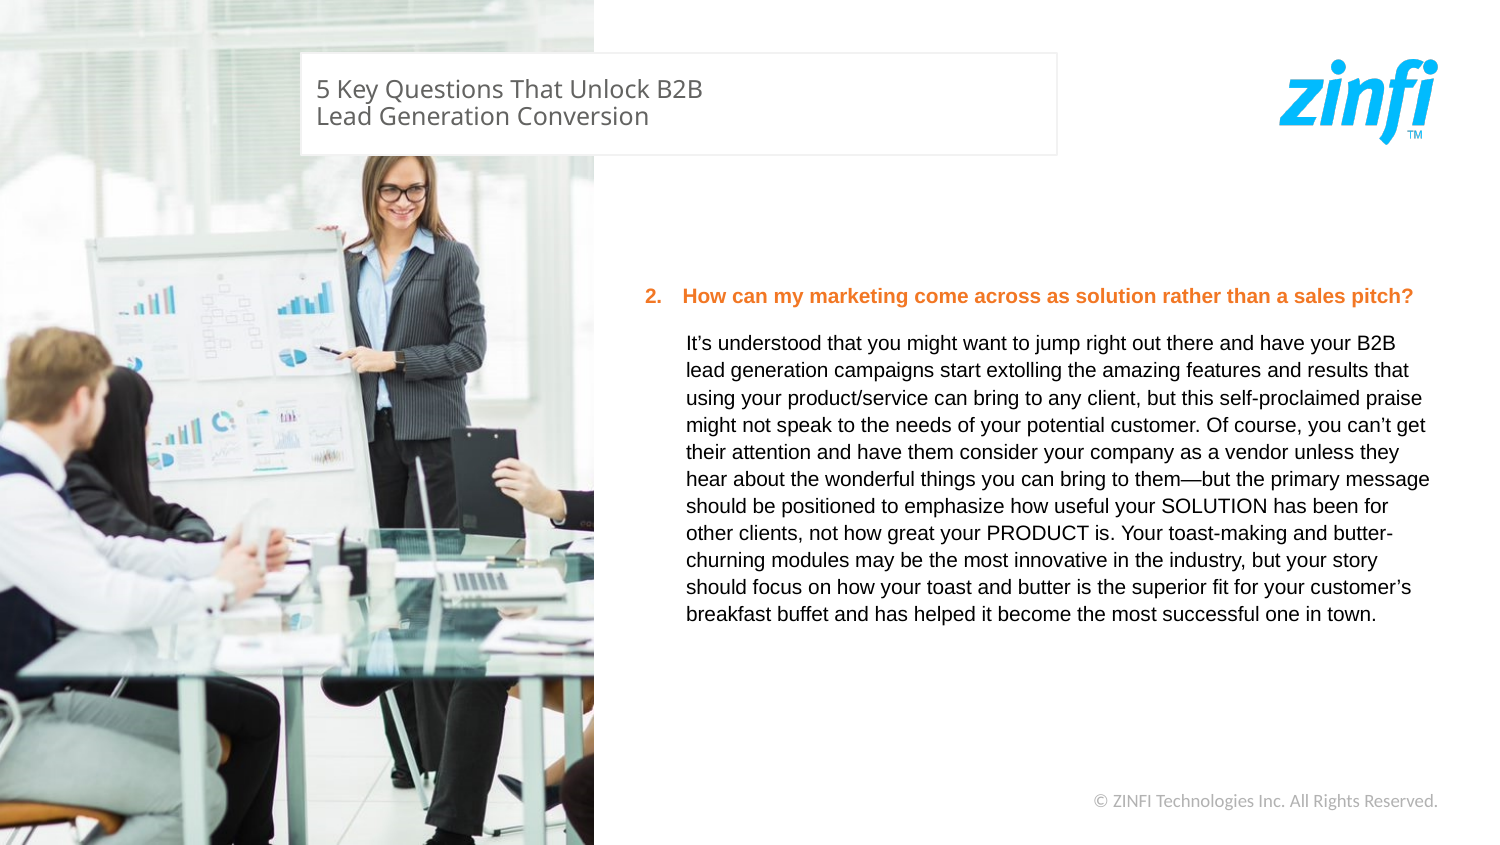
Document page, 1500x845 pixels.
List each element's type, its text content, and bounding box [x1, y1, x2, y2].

list 5 Key Questions That Unlock B2B Lead Generation Conversion [594, 52, 1058, 156]
text_box It’s understood that you might want to jump right out there and have your B2B lead generation campaigns start extolling the amazing features and results that using your product/service can bring to any client, but this self-proclaimed praise might not speak to the needs of your potential customer. Of course, you can’t get their attention and have them consider your company as a vendor unless they hear about the wonderful things you can bring to them—but the primary message should be positioned to emphasize how useful your SOLUTION has been for other clients, not how great your PRODUCT is. Your toast-making and butter-churning modules may be the most innovative in the industry, but your story should focus on how your toast and butter is the superior fit for your customer’s breakfast buffet and has helped it become the most successful one in town. [671, 320, 1449, 634]
picture [1389, 65, 1438, 145]
list How can my marketing come across as solution rather than a sales pitch? [630, 272, 1440, 336]
picture [1279, 59, 1406, 145]
picture [0, 0, 594, 845]
